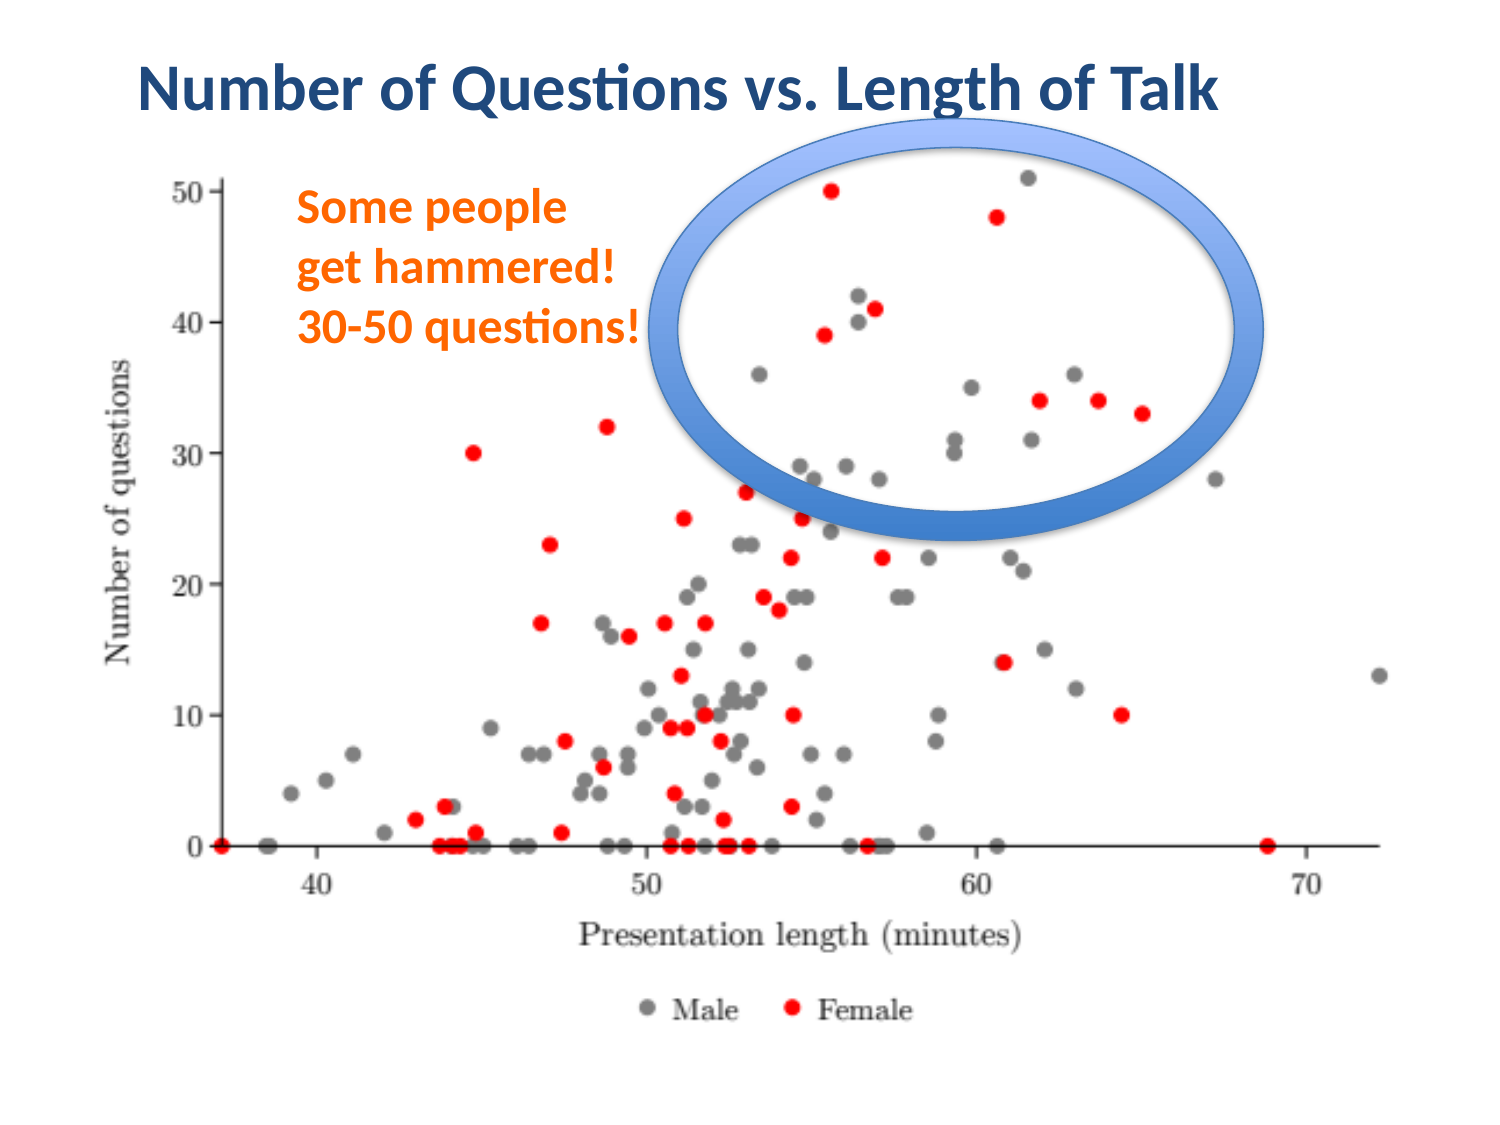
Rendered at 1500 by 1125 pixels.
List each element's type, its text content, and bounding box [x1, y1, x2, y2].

picture [78, 152, 1412, 1042]
text_box [790, 117, 1122, 151]
title Number of Questions vs. Length of Talk [122, 13, 1364, 132]
